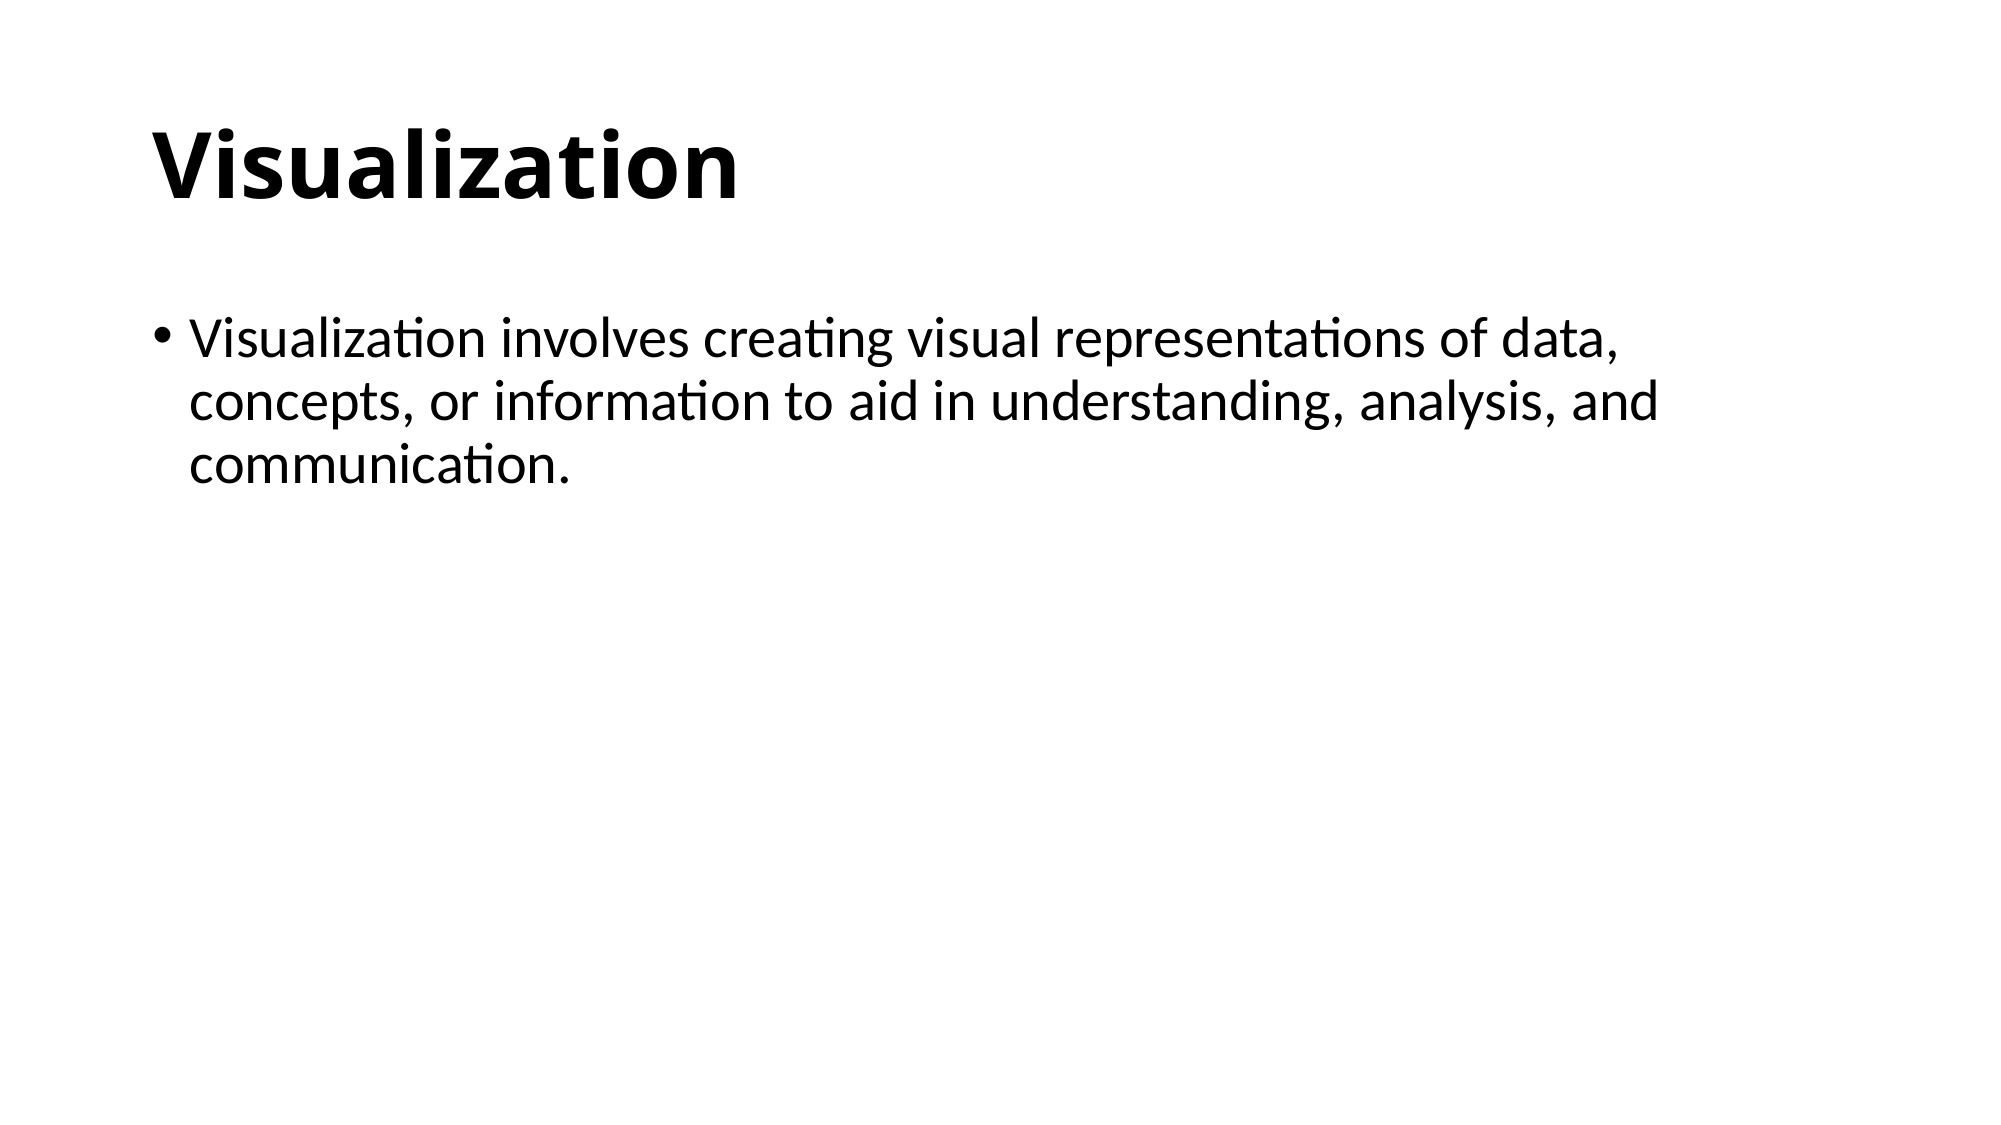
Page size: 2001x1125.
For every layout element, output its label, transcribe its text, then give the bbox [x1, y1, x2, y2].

title Visualization [137, 59, 1863, 278]
list Visualization involves creating visual representations of data, concepts, or information to aid in understanding, analysis, and communication. [137, 299, 1863, 1014]
